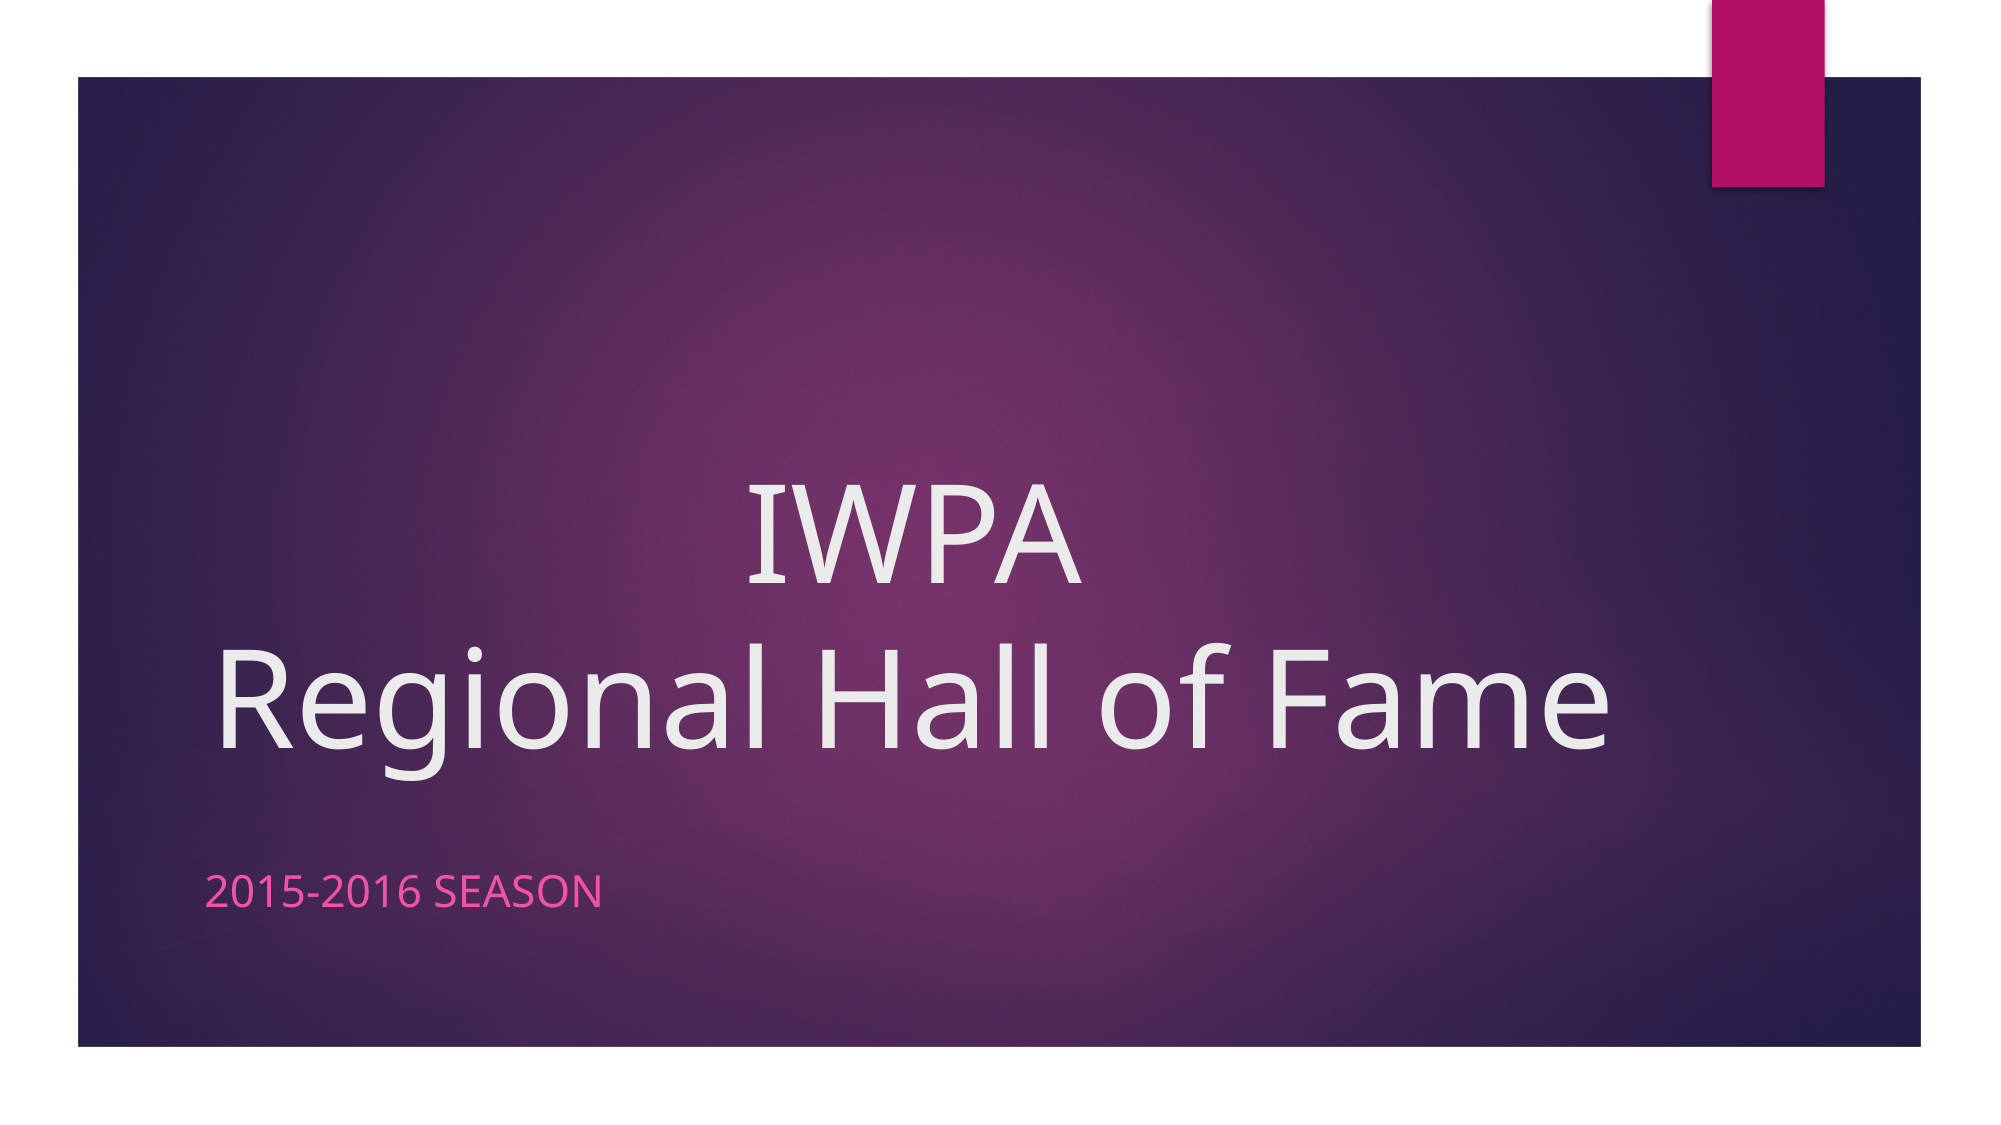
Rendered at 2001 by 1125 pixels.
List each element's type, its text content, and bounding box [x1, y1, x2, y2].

title IWPA Regional Hall of Fame [189, 344, 1638, 783]
subtitle 2015-2016 Season [189, 783, 1638, 925]
